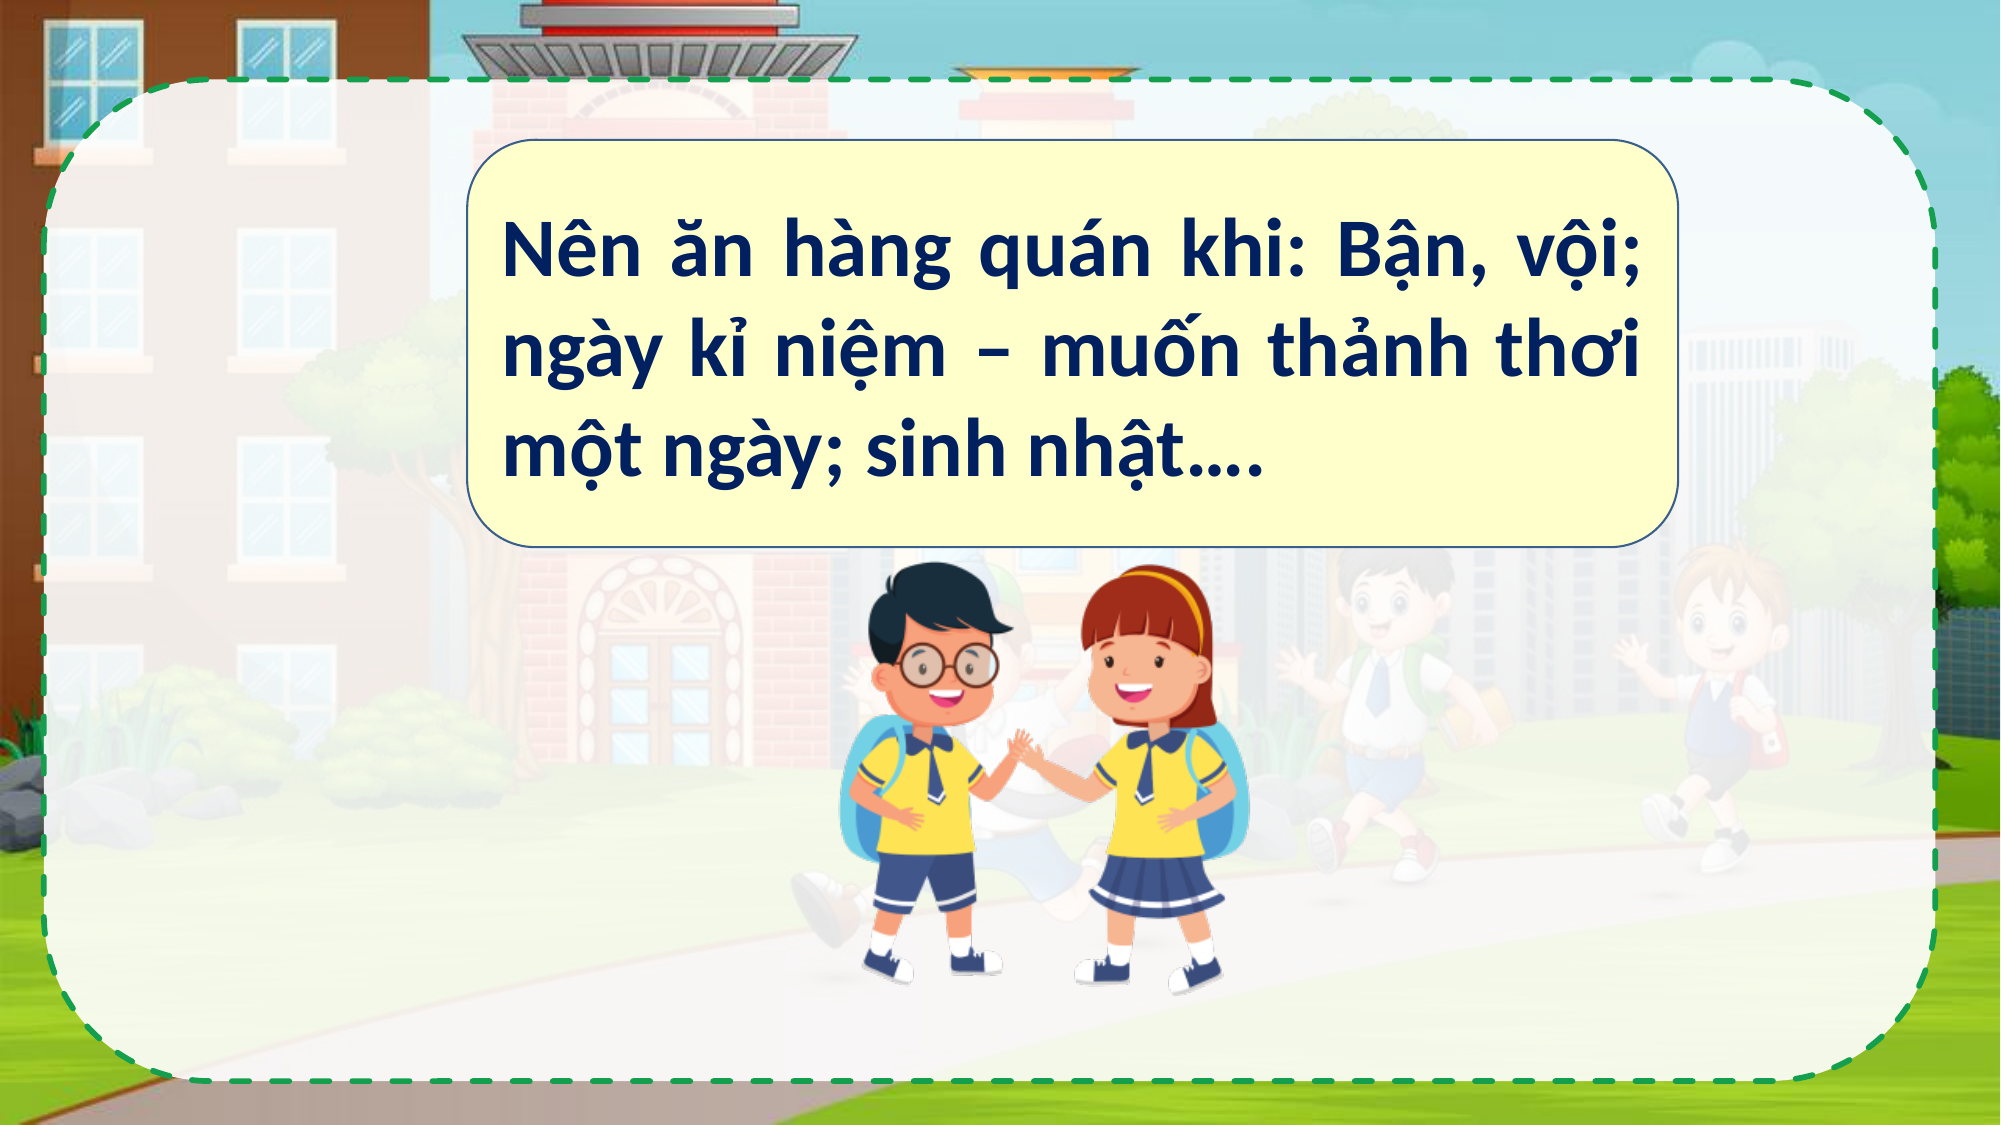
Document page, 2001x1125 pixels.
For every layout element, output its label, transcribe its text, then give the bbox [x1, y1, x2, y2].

text_box Nên ăn hàng quán khi: Bận, vội; ngày kỉ niệm – muốn thảnh thơi một ngày; sinh nhật…. [466, 138, 1680, 549]
picture [0, 0, 2001, 1125]
text_box [42, 78, 1937, 1083]
text_box [1301, 469, 1773, 802]
